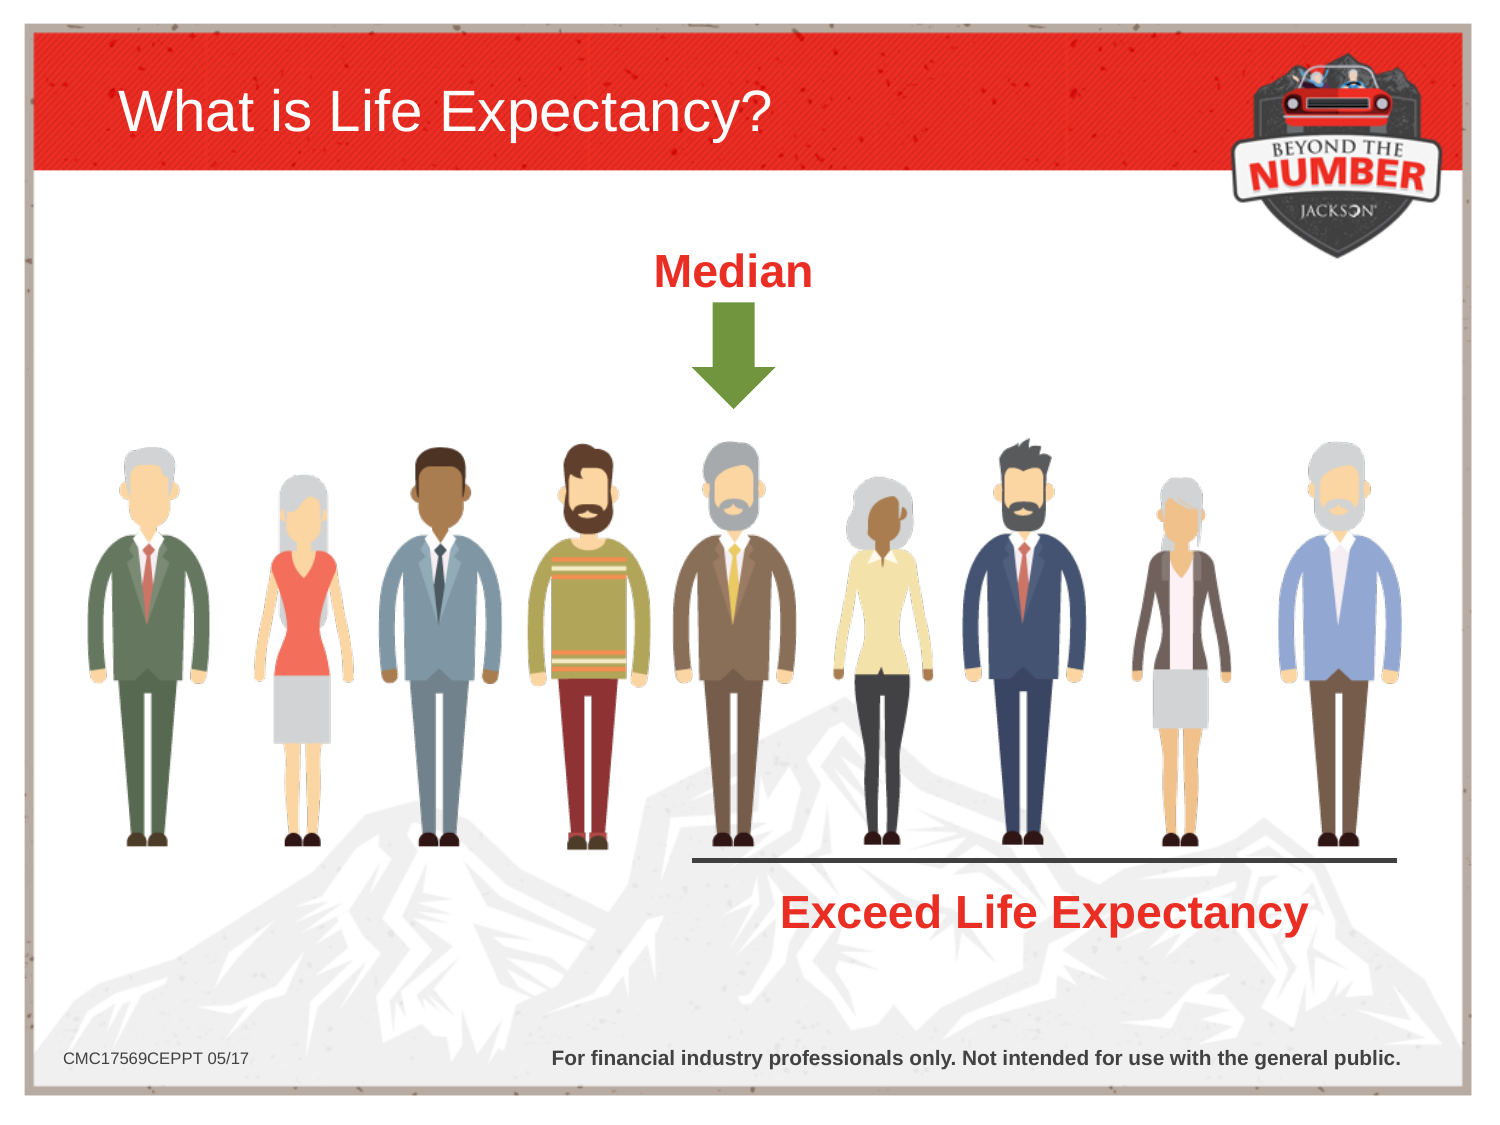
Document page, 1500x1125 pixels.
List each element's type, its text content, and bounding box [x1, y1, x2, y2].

text_box Median [628, 240, 839, 306]
title What is Life Expectancy? [103, 59, 1397, 166]
picture [0, 0, 1500, 1125]
text_box Exceed Life Expectancy [686, 880, 1402, 946]
text_box [689, 306, 779, 411]
